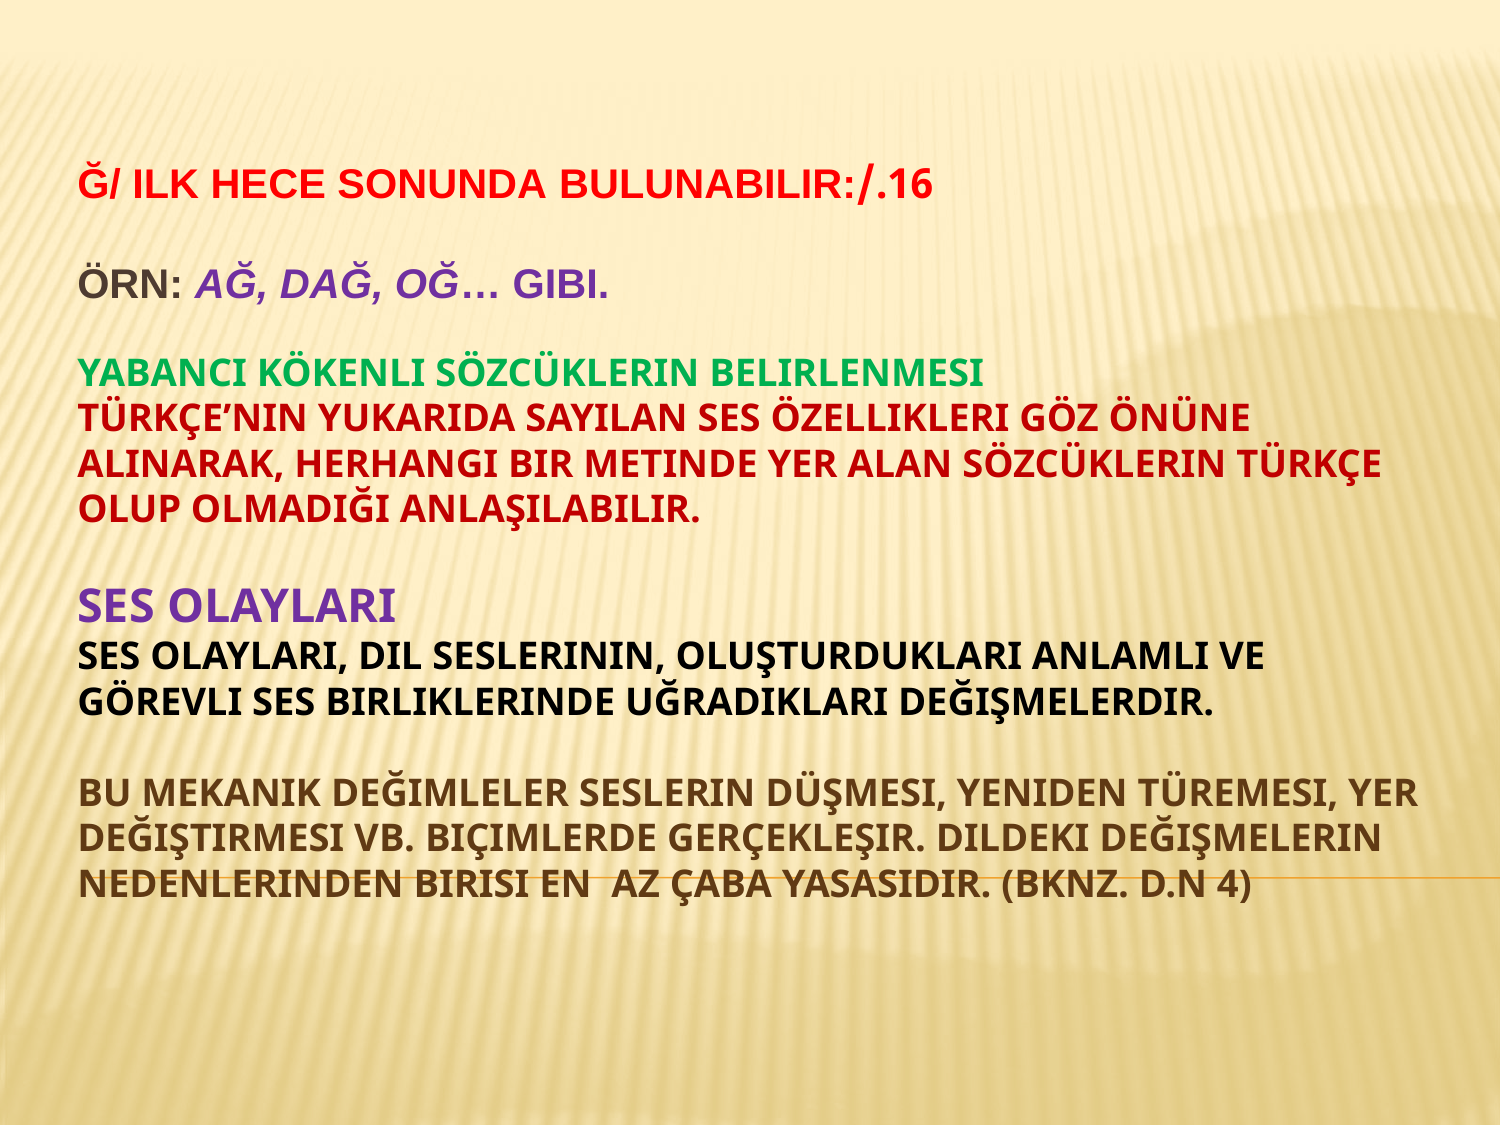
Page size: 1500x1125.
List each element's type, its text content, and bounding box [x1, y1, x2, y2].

title 16./ğ/ ilk hece sonunda bulunabilir: Örn: Ağ, dağ, oğ… gibi. Yabancı kökenli sözcüklerin belirlenmesi Türkçe’nin yukarıda sayılan ses özellikleri göz önüne alınarak, herhangi bir metinde yer alan sözcüklerin Türkçe olup olmadığı anlaşılabilir. SES OLAYLARI Ses olayları, dil seslerinin, oluşturdukları anlamlı ve görevli ses birliklerinde uğradıkları değişmelerdir. Bu mekanik değimleler seslerin düşmesi, yeniden türemesi, yer değiştirmesi vb. biçimlerde gerçekleşir. Dildeki değişmelerin nedenlerinden birisi en az çaba yasasıdır. (Bknz. D.N 4) [62, 99, 1450, 997]
